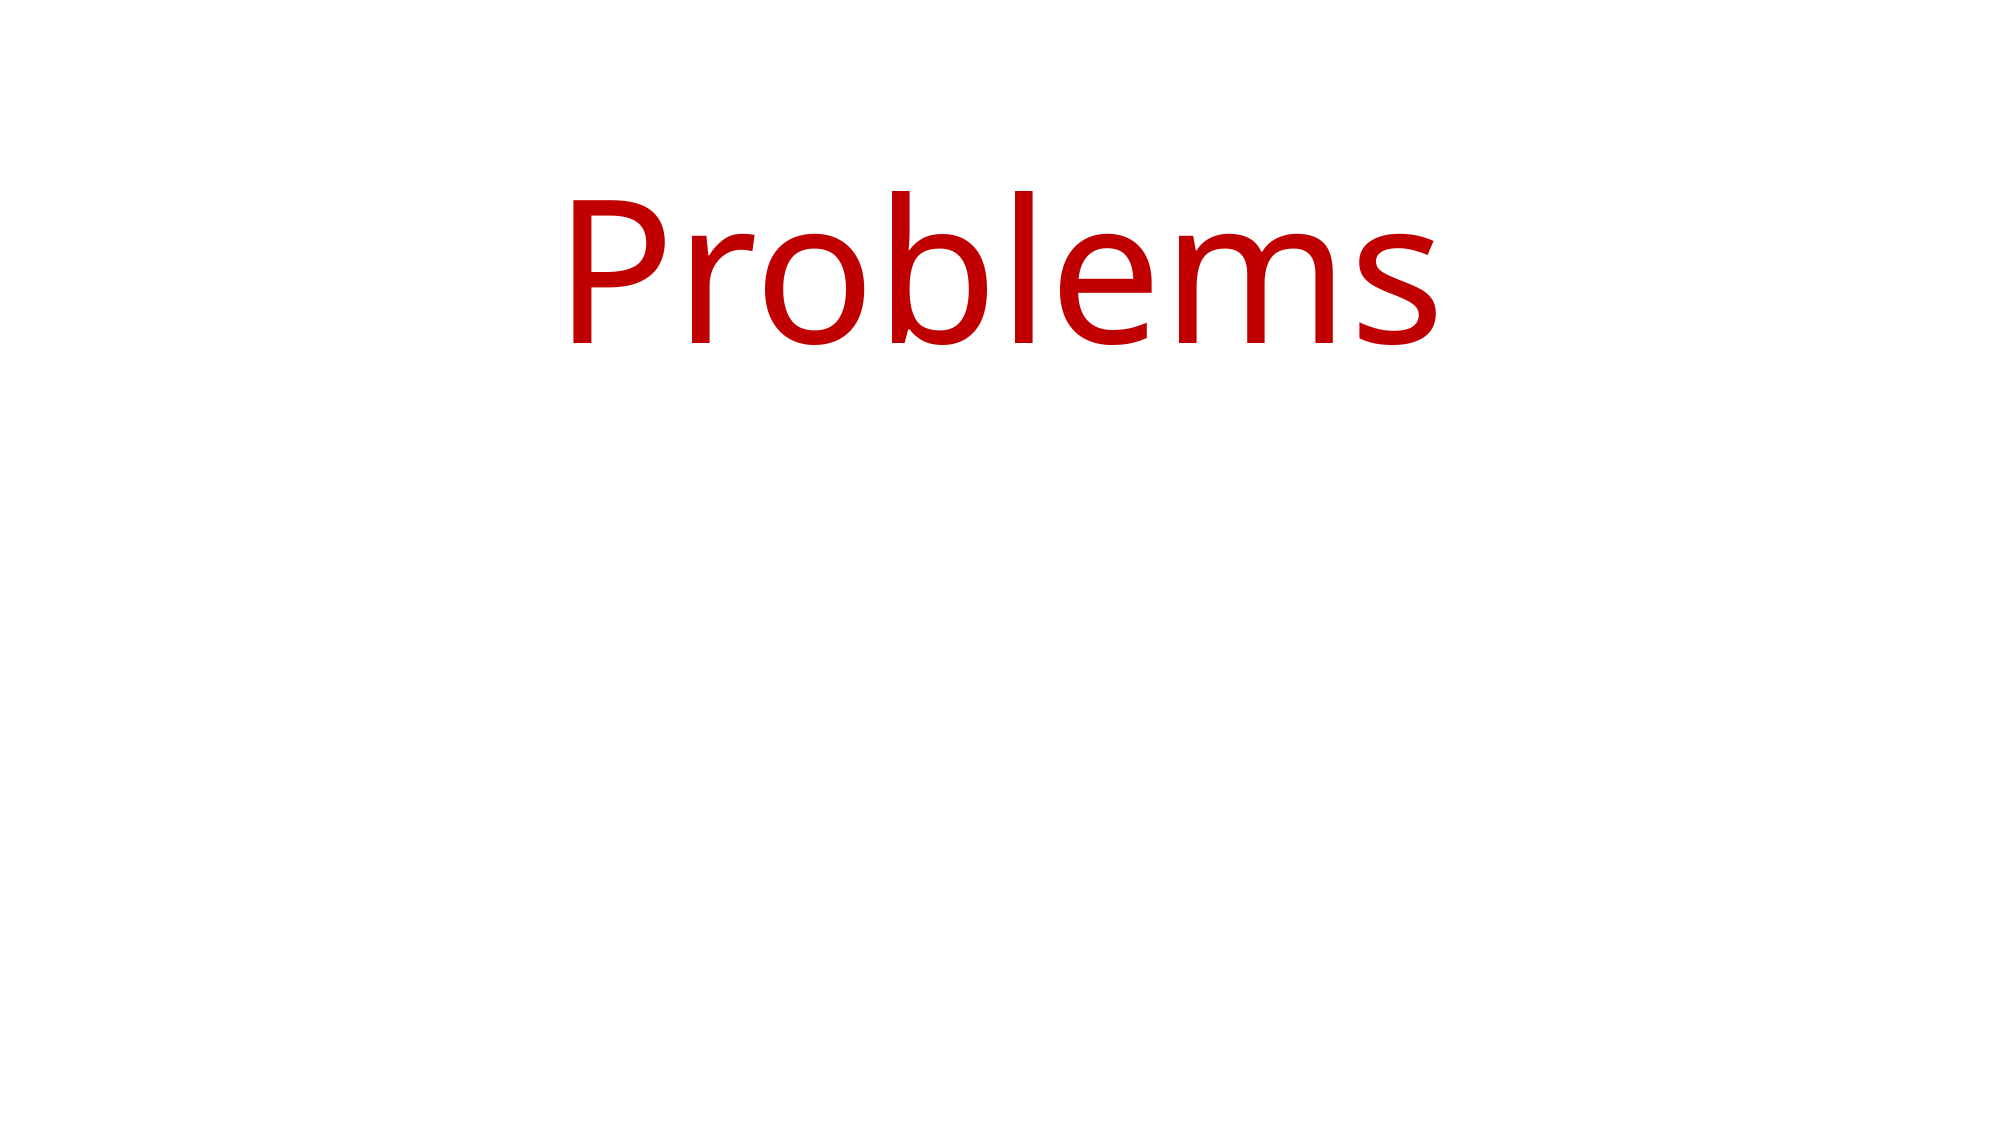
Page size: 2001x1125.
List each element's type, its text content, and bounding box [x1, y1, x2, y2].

title Problems [249, 184, 1750, 395]
